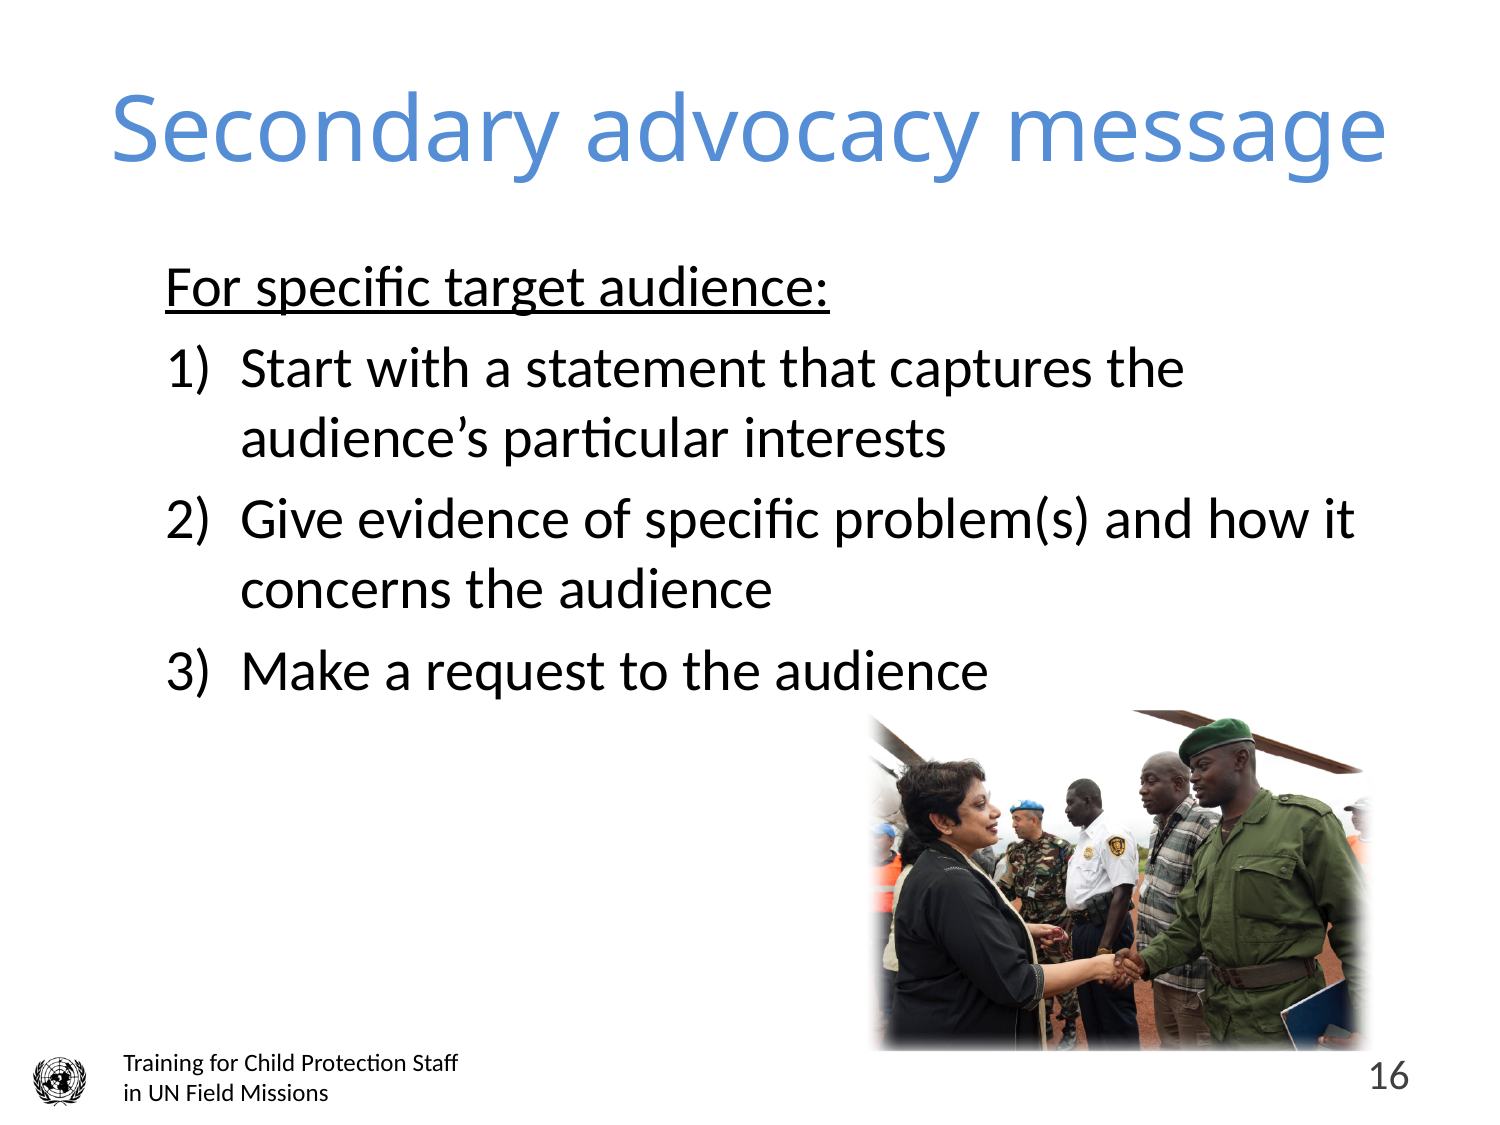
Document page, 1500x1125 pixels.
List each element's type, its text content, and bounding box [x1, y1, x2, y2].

title Secondary advocacy message [75, 31, 1425, 219]
picture [19, 1042, 100, 1125]
slide_number 16 [1315, 1043, 1425, 1106]
picture [895, 619, 1346, 1125]
text_box For specific target audience: Start with a statement that captures the audience’s particular interests Give evidence of specific problem(s) and how it concerns the audience Make a request to the audience [74, 240, 1425, 1043]
